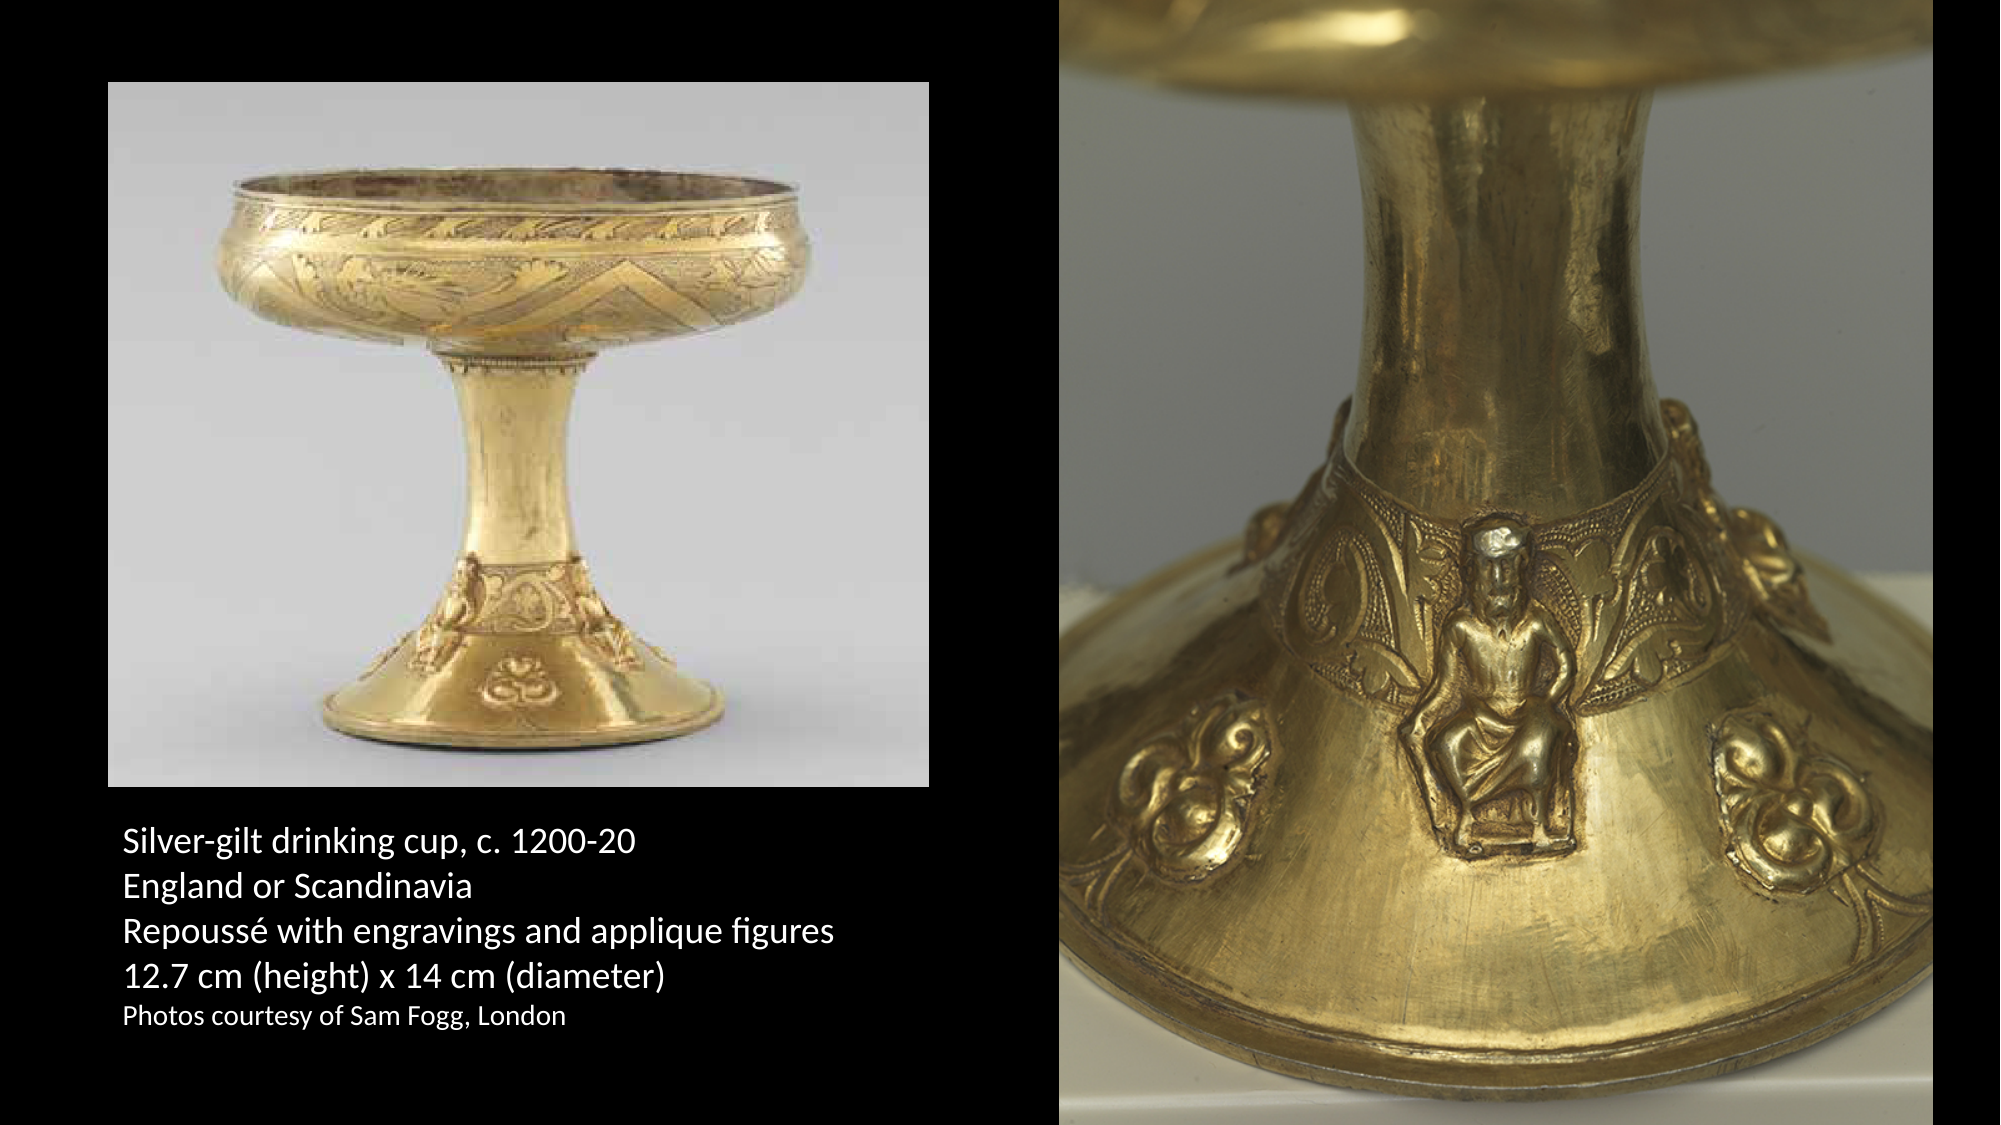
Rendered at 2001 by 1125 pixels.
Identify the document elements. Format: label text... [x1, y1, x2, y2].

picture [1059, 0, 1933, 1125]
text_box Silver-gilt drinking cup, c. 1200-20 England or Scandinavia Repoussé with engravings and applique figures 12.7 cm (height) x 14 cm (diameter) Photos courtesy of Sam Fogg, London [107, 809, 962, 1084]
picture [107, 82, 929, 787]
